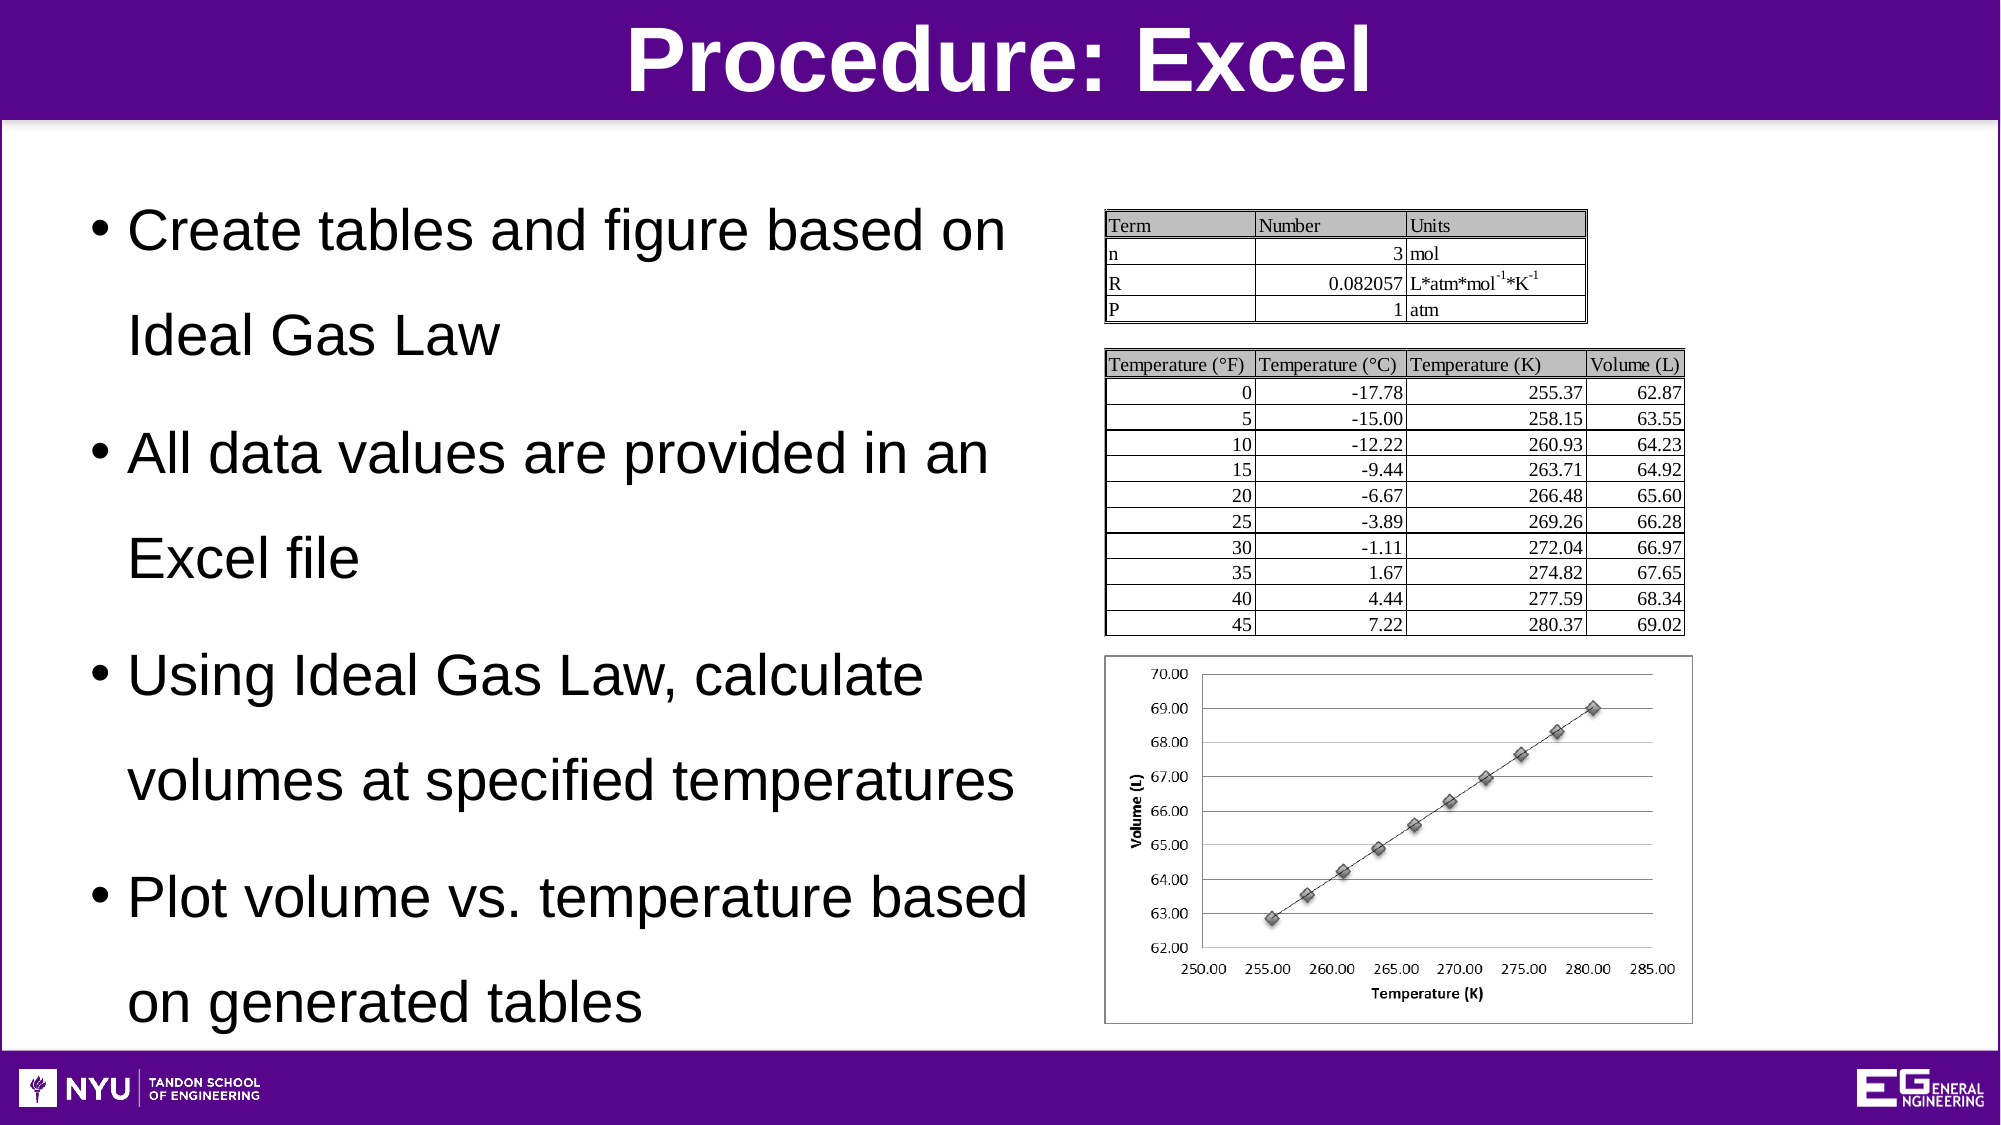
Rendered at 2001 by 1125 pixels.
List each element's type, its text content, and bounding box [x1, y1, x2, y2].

list Procedure: Excel [0, 0, 2000, 120]
picture [1856, 1069, 1984, 1107]
list Create tables and figure based on Ideal Gas Law All data values are provided in an Excel file Using Ideal Gas Law, calculate volumes at specified temperatures Plot volume vs. temperature based on generated tables [0, 149, 1070, 1125]
picture [1104, 209, 1687, 638]
picture [1104, 655, 1693, 1024]
